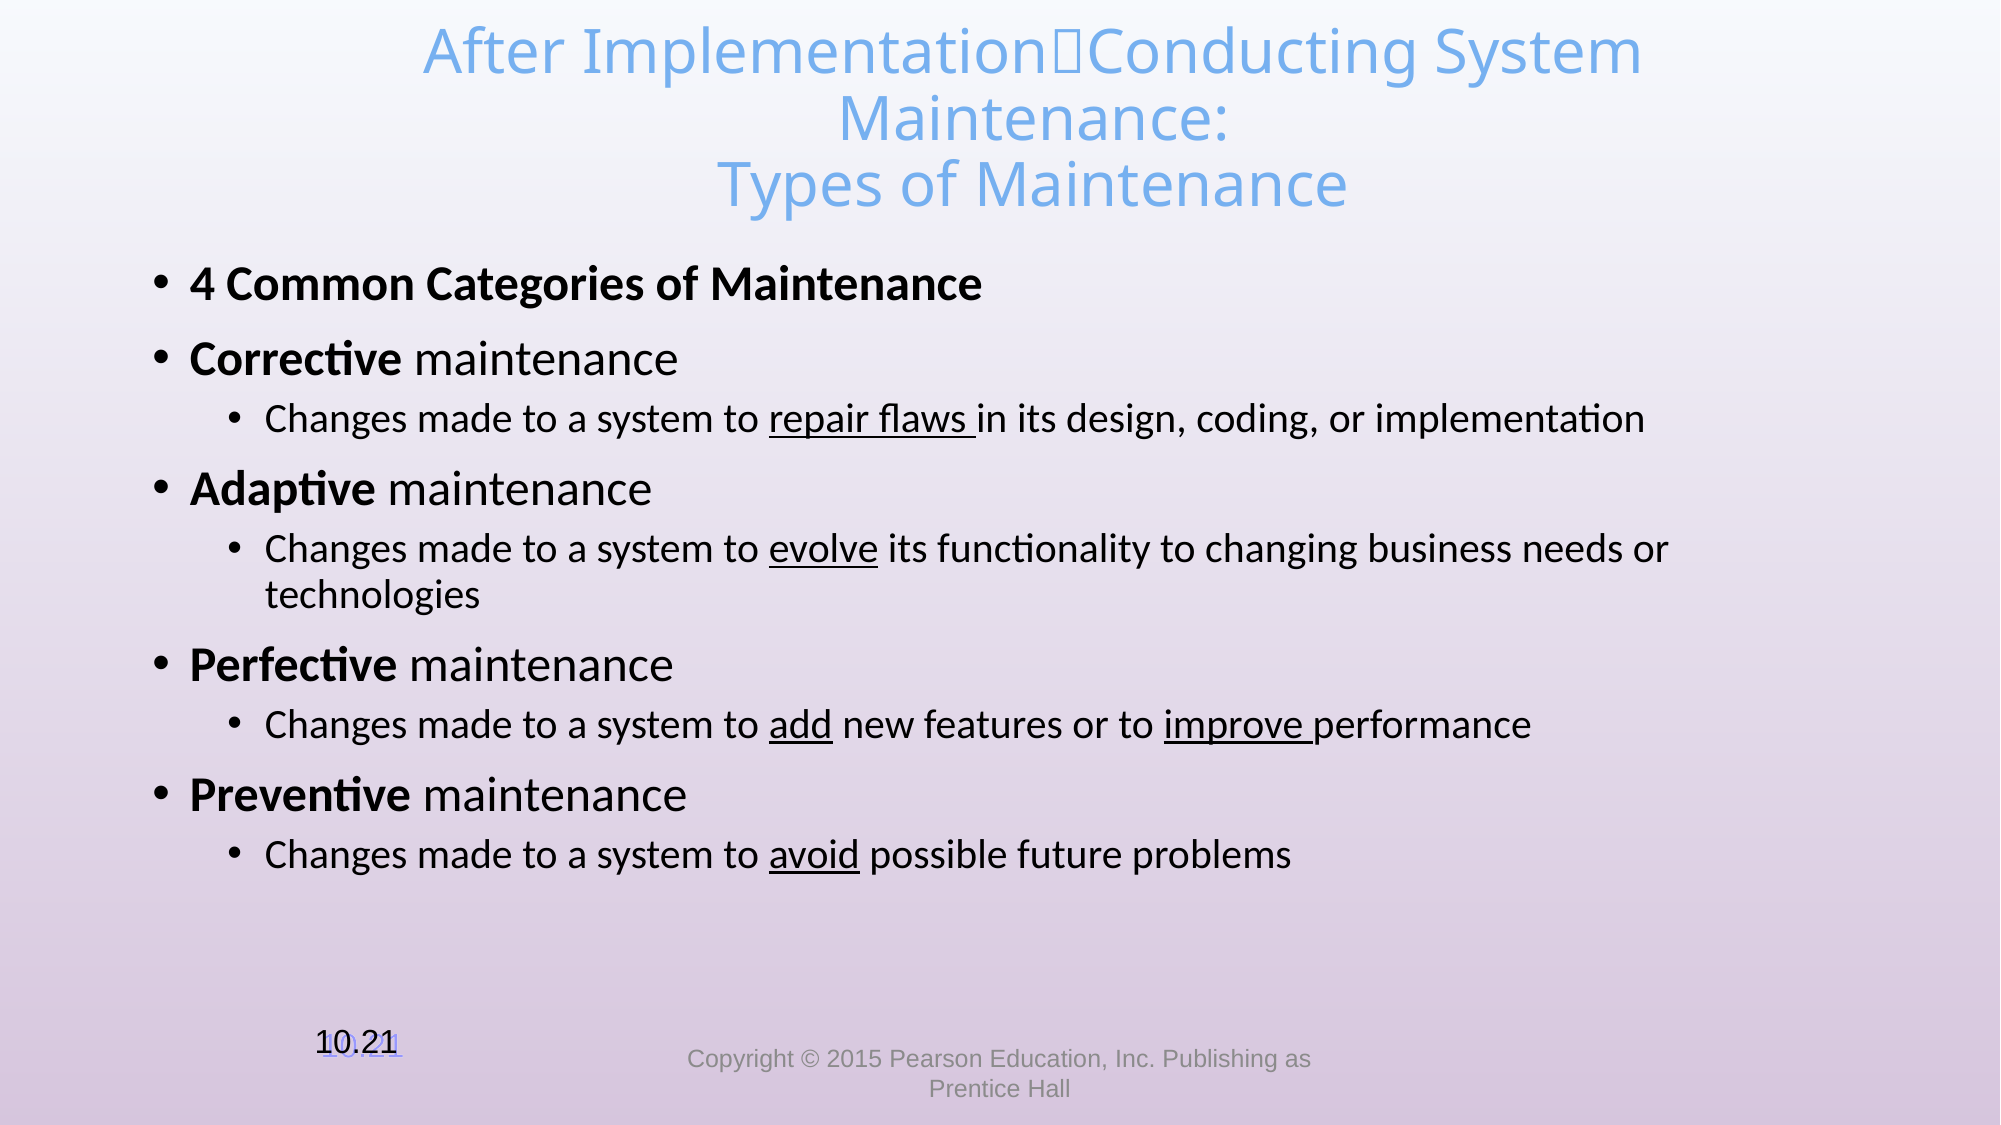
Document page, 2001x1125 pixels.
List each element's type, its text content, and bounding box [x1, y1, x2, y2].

text_box 10.21 [287, 1012, 425, 1107]
footer Copyright © 2015 Pearson Education, Inc. Publishing as Prentice Hall [662, 1042, 1338, 1103]
list 4 Common Categories of Maintenance Corrective maintenance Changes made to a system to repair flaws in its design, coding, or implementation Adaptive maintenance Changes made to a system to evolve its functionality to changing business needs or technologies Perfective maintenance Changes made to a system to add new features or to improve performance Preventive maintenance Changes made to a system to avoid possible future problems [137, 249, 1863, 1014]
title After ImplementationConducting System Maintenance: Types of Maintenance [135, 12, 1861, 228]
